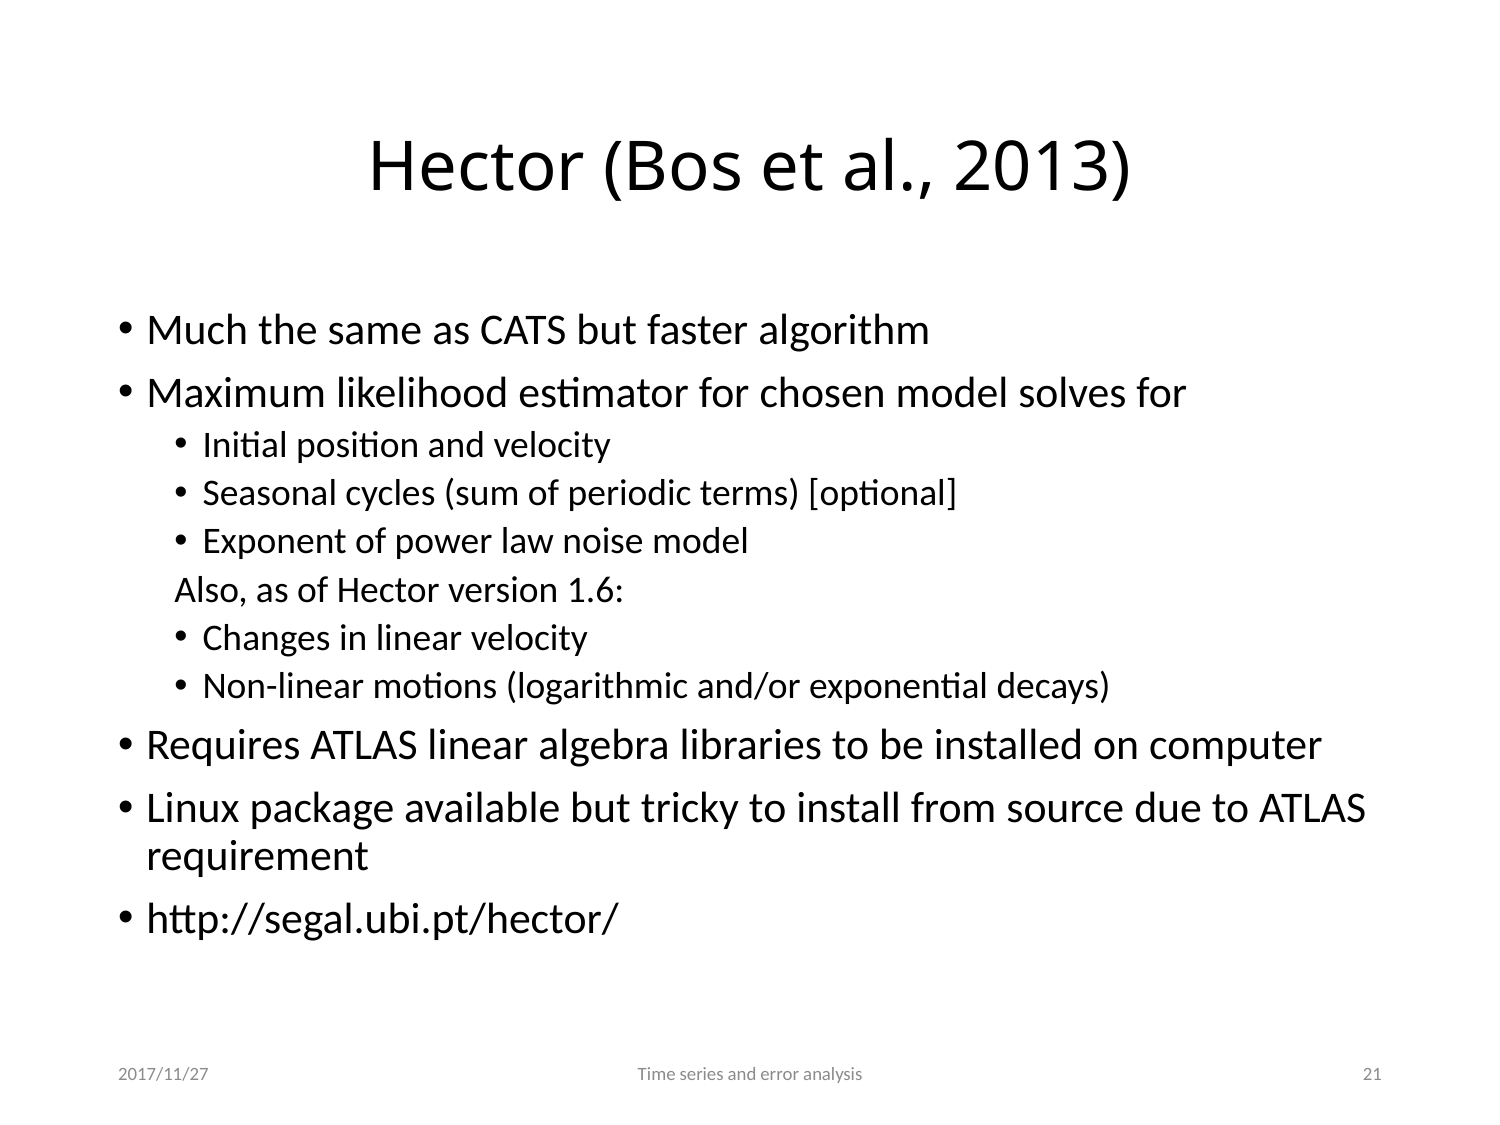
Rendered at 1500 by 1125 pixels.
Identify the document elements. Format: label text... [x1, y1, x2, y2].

list Much the same as CATS but faster algorithm Maximum likelihood estimator for chosen model solves for Initial position and velocity Seasonal cycles (sum of periodic terms) [optional] Exponent of power law noise model Also, as of Hector version 1.6: Changes in linear velocity Non-linear motions (logarithmic and/or exponential decays) Requires ATLAS linear algebra libraries to be installed on computer Linux package available but tricky to install from source due to ATLAS requirement http://segal.ubi.pt/hector/ [103, 299, 1397, 1014]
footer Time series and error analysis [496, 1042, 1004, 1103]
slide_number 20 [1059, 1042, 1397, 1103]
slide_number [103, 1042, 441, 1103]
title Hector (Bos et al., 2013) [103, 59, 1397, 278]
